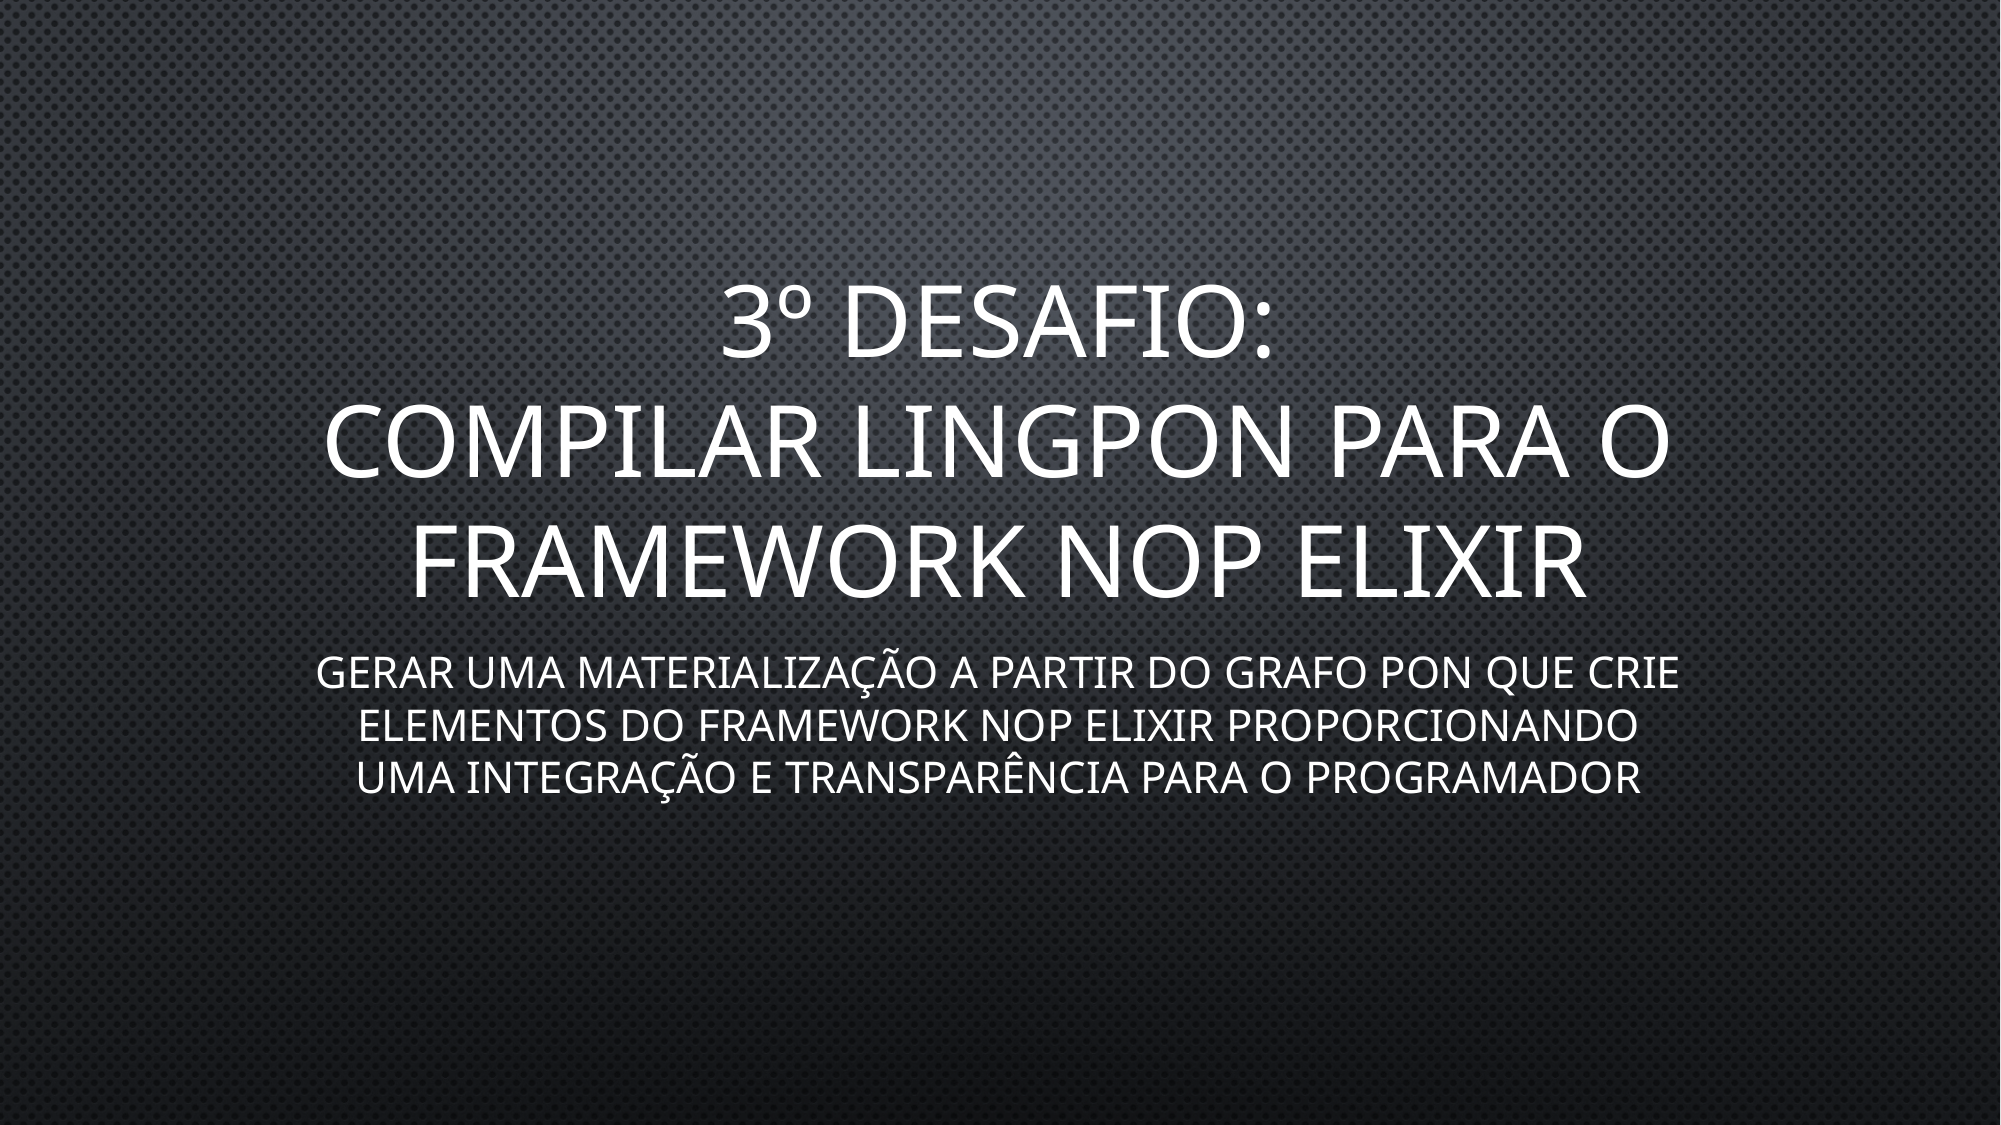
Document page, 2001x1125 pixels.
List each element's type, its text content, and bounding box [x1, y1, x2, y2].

title 3º DESAFIO: compilar lingpon para o framework nop elixir [287, 99, 1711, 625]
subtitle Gerar uma materialização a partir do Grafo PON que crie elementos do framework nop elixir proporcionando uma integração e transparência para o programador [287, 637, 1711, 950]
